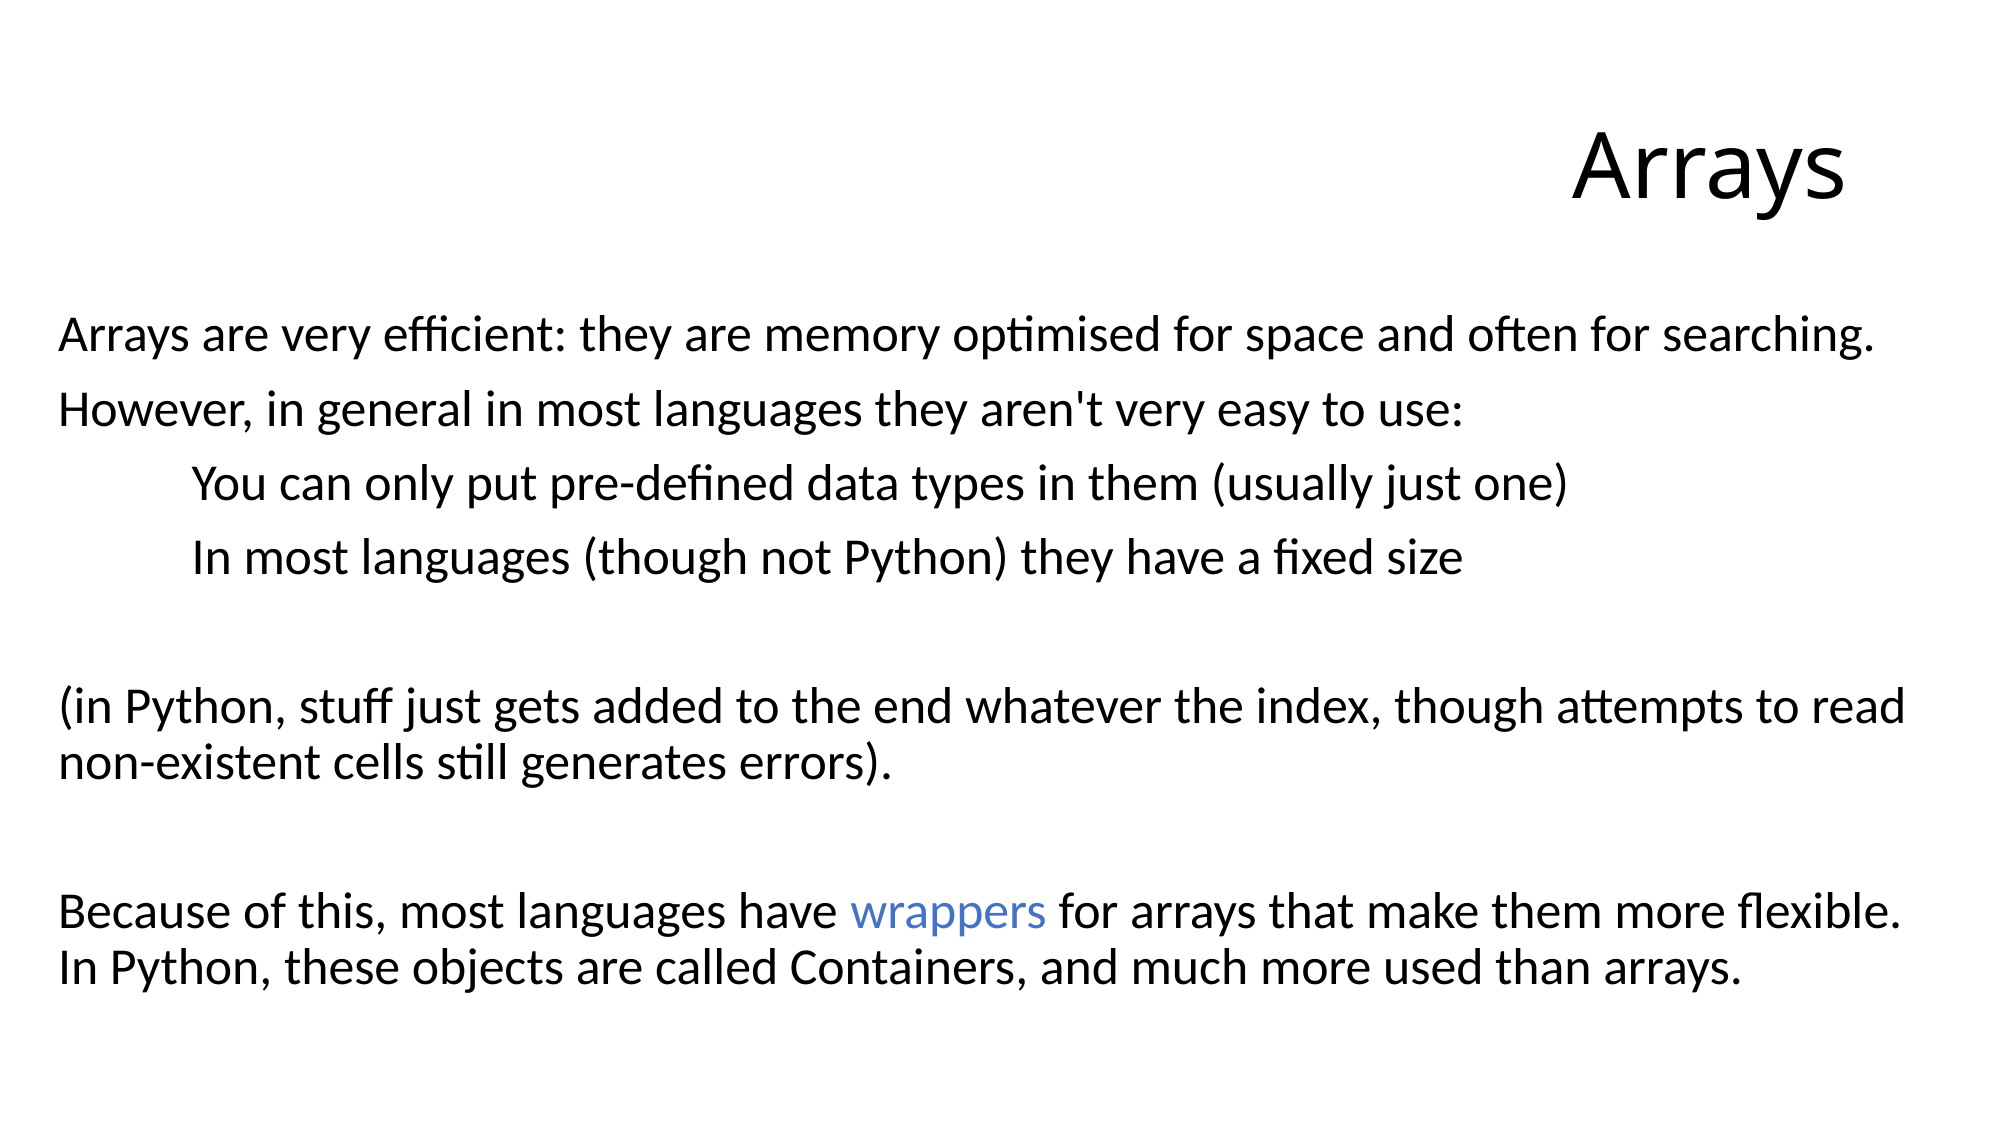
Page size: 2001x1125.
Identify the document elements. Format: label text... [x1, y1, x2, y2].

title Arrays [137, 59, 1863, 278]
list Arrays are very efficient: they are memory optimised for space and often for searching. However, in general in most languages they aren't very easy to use: You can only put pre-defined data types in them (usually just one) In most languages (though not Python) they have a fixed size (in Python, stuff just gets added to the end whatever the index, though attempts to read non-existent cells still generates errors). Because of this, most languages have wrappers for arrays that make them more flexible. In Python, these objects are called Containers, and much more used than arrays. [43, 299, 1961, 1014]
